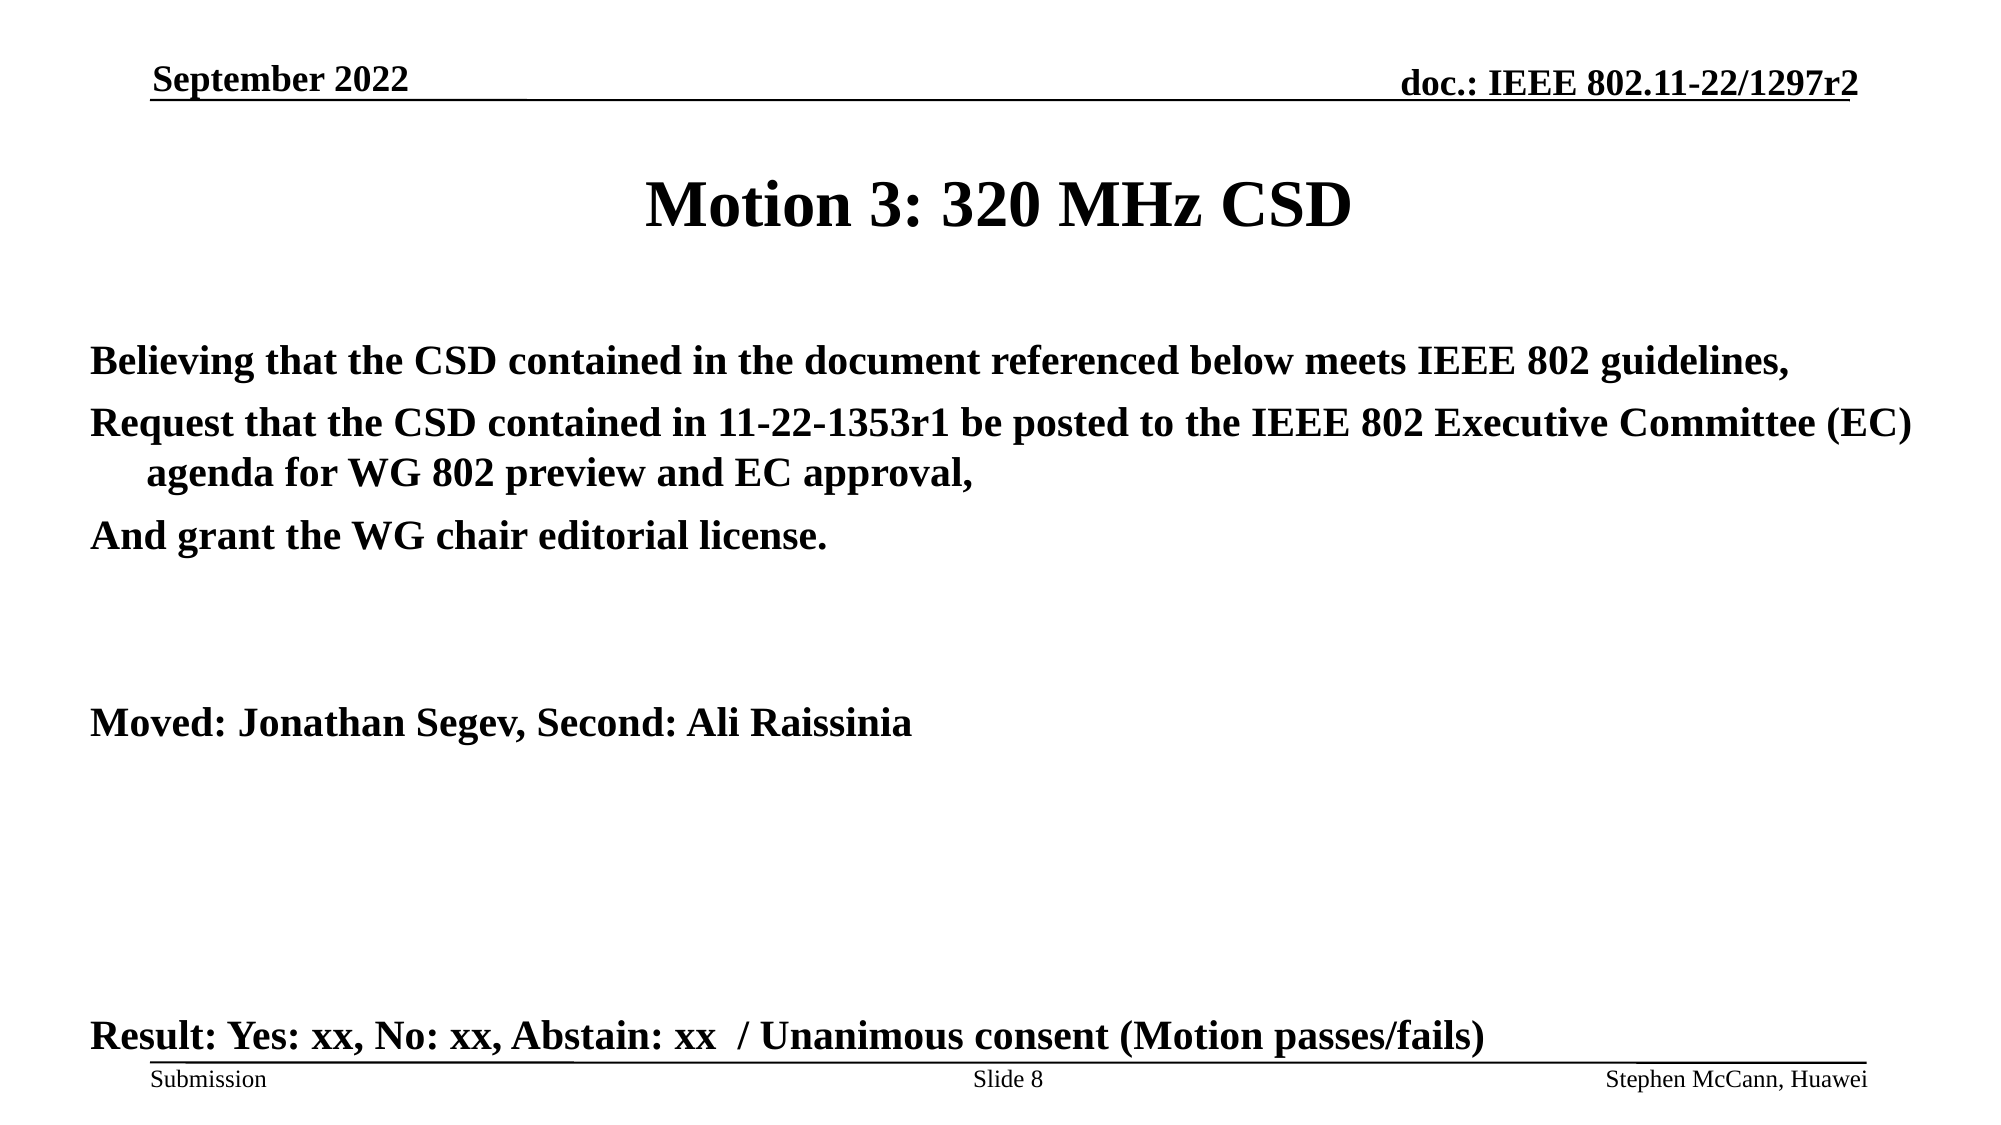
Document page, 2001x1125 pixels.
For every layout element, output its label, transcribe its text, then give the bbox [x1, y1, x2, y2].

title Motion 3: 320 MHz CSD [149, 112, 1850, 288]
footer Stephen McCann, Huawei [1171, 1061, 1869, 1093]
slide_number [152, 54, 563, 100]
slide_number Slide 8 [950, 1061, 1067, 1123]
list Believing that the CSD contained in the document referenced below meets IEEE 802 guidelines, Request that the CSD contained in 11-22-1353r1 be posted to the IEEE 802 Executive Committee (EC) agenda for WG 802 preview and EC approval, And grant the WG chair editorial license. Moved: Jonathan Segev, Second: Ali Raissinia Result: Yes: xx, No: xx, Abstain: xx / Unanimous consent (Motion passes/fails) Result: Unanimous consent (Motion passes) [74, 324, 1938, 1063]
